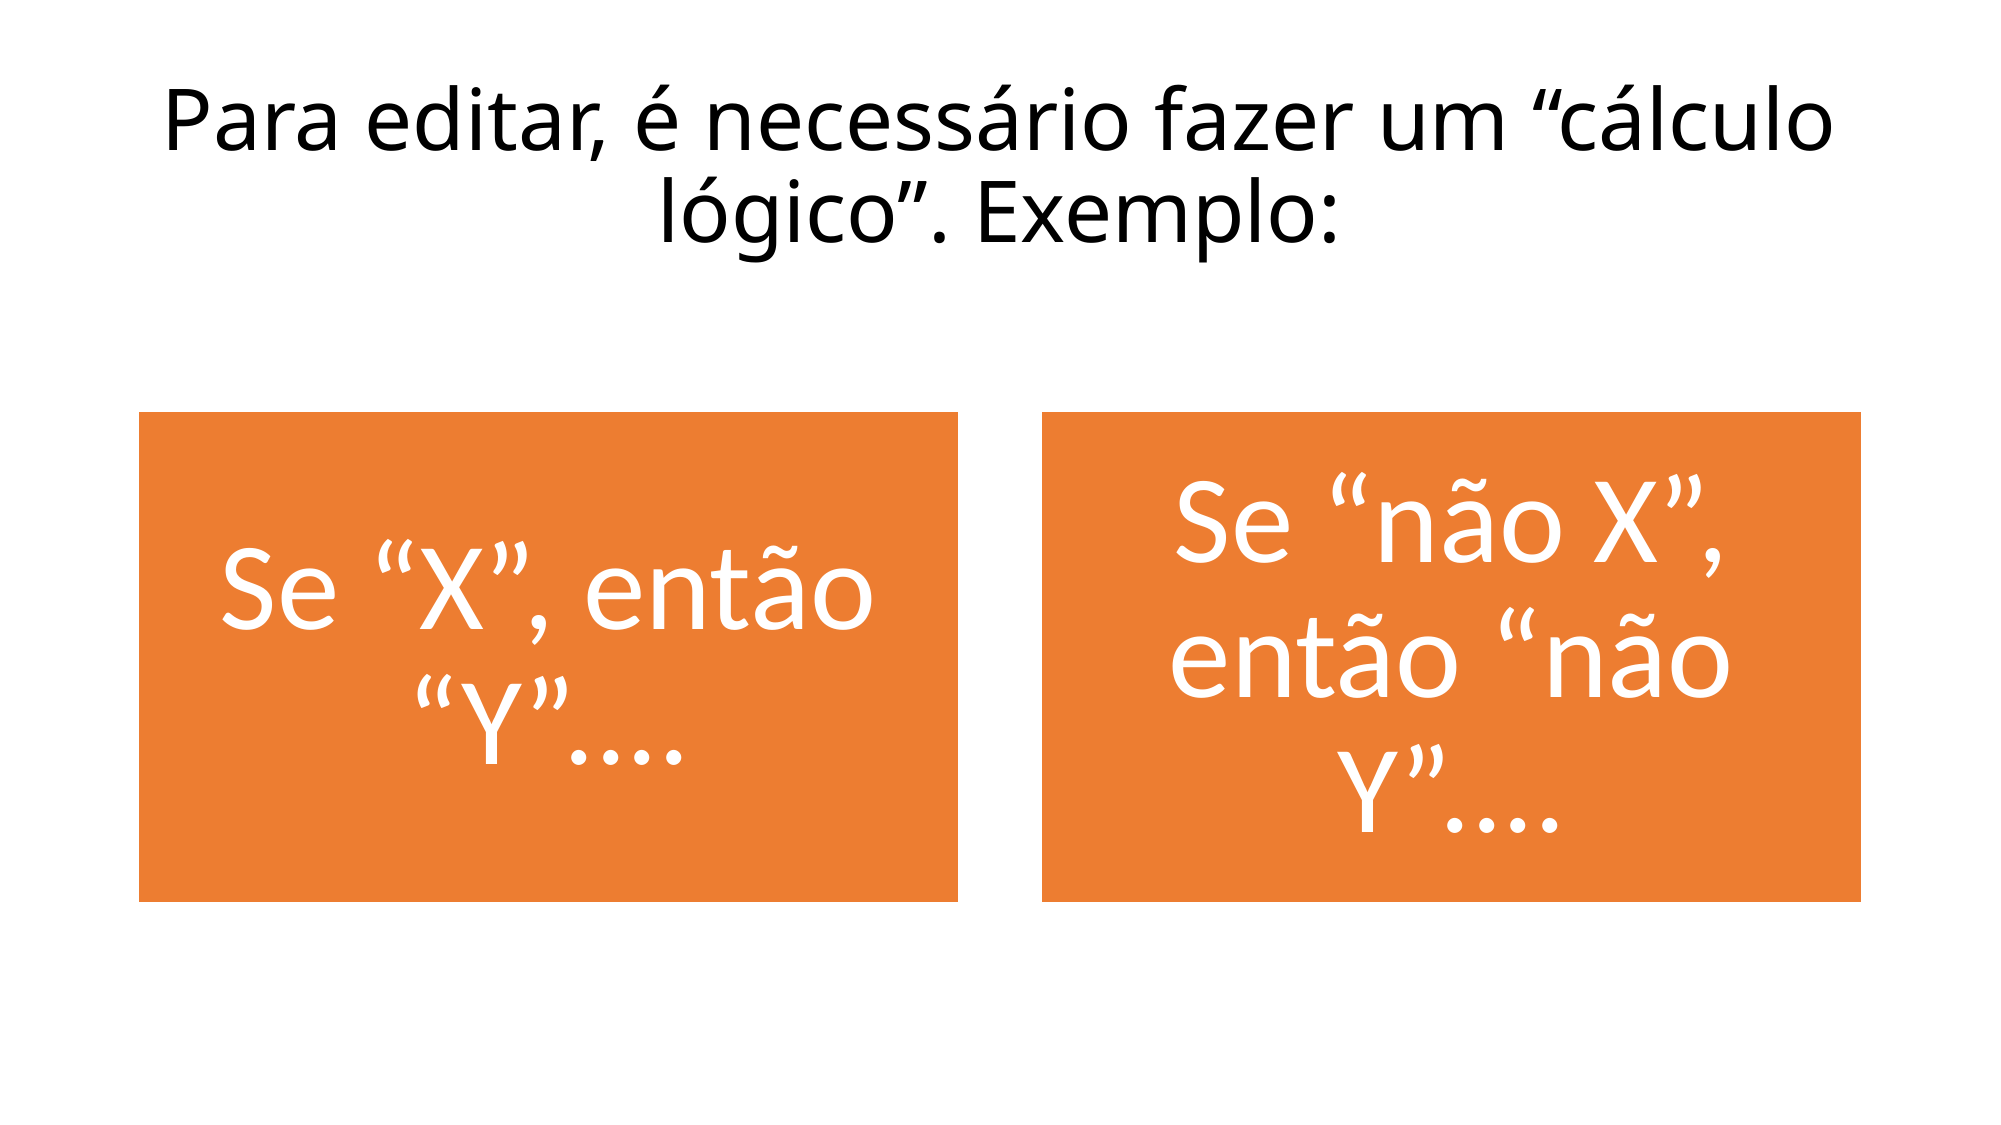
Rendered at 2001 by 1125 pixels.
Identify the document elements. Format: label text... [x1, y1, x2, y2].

title Para editar, é necessário fazer um “cálculo lógico”. Exemplo: [137, 59, 1863, 278]
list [137, 299, 1863, 1014]
